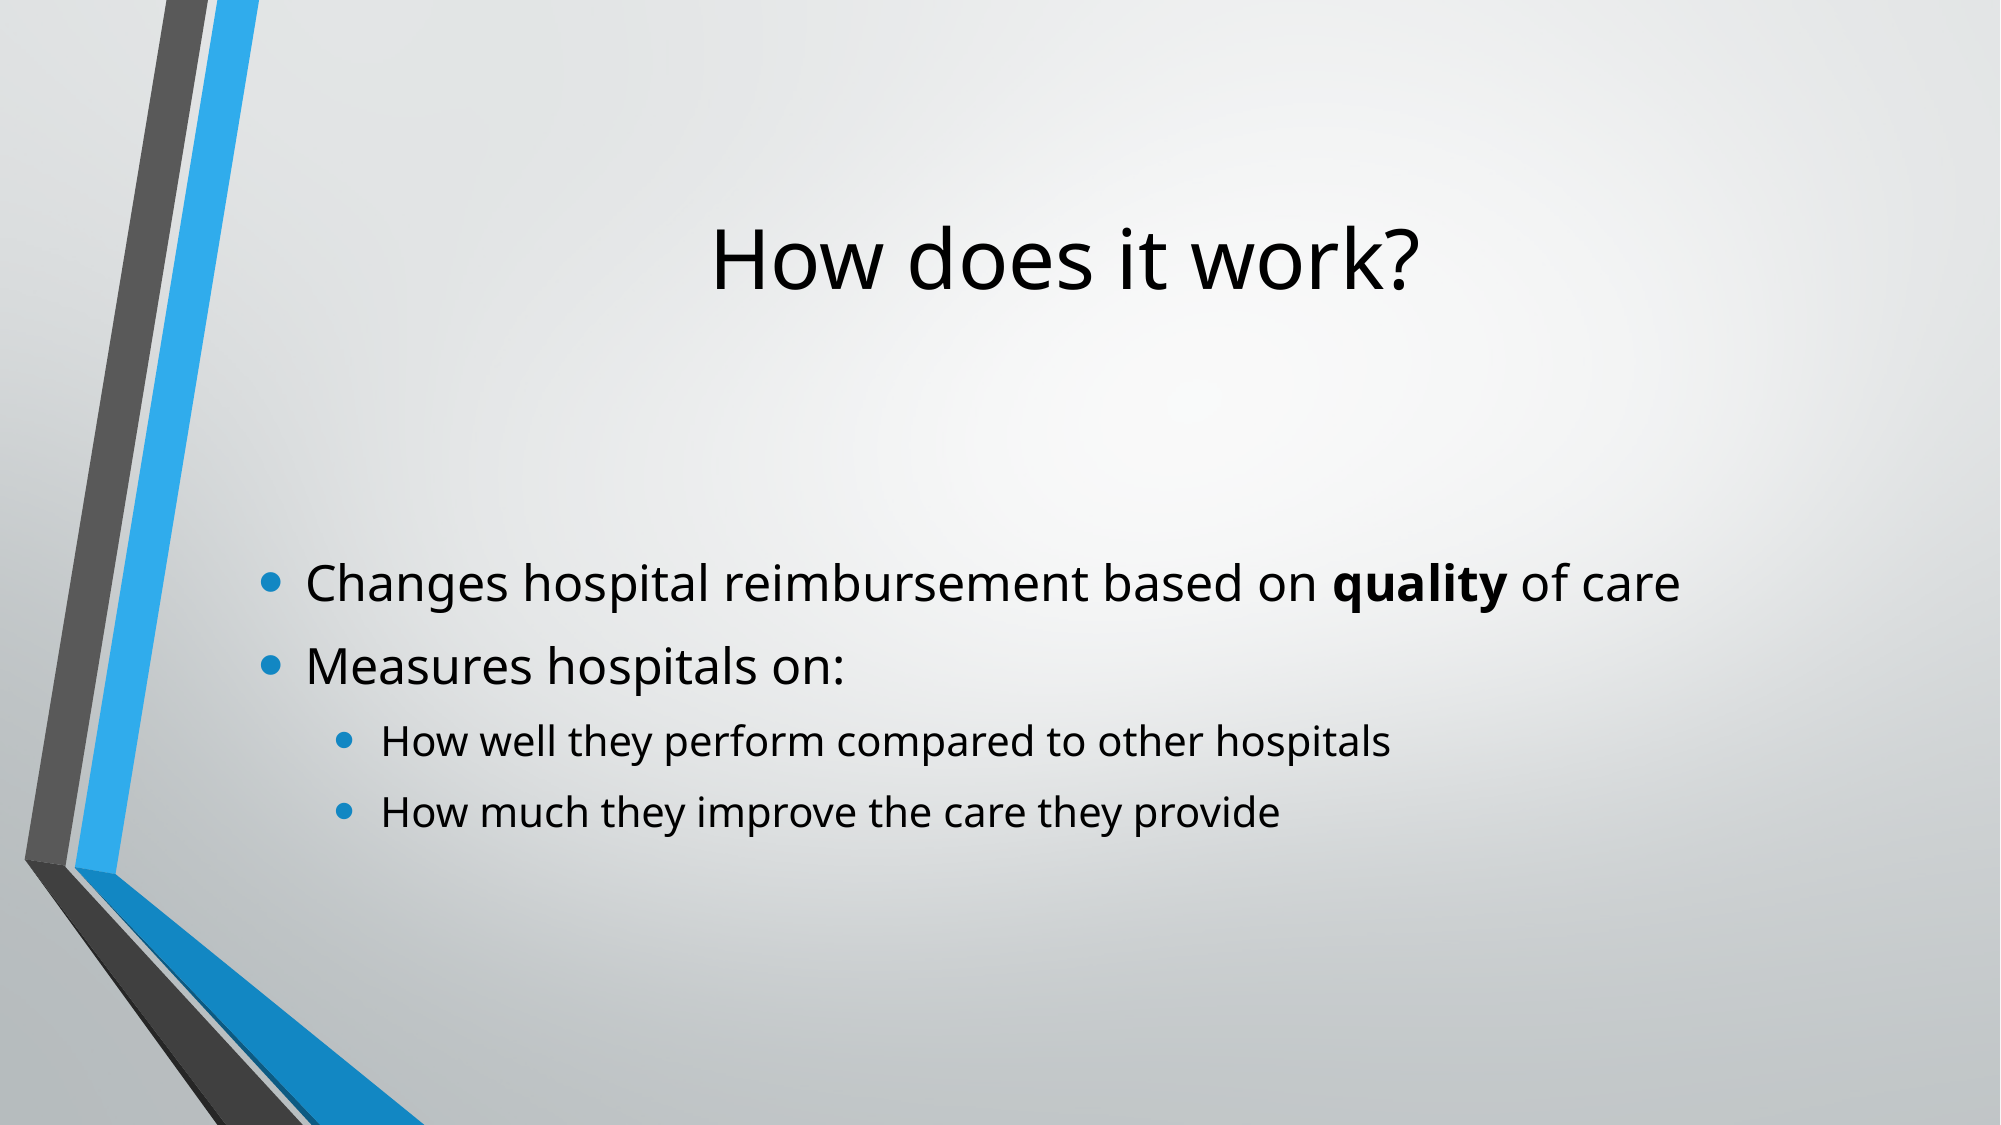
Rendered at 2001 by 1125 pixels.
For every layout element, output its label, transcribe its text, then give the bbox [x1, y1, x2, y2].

list Changes hospital reimbursement based on quality of care Measures hospitals on: How well they perform compared to other hospitals How much they improve the care they provide [243, 437, 1887, 950]
title How does it work? [243, 112, 1887, 400]
